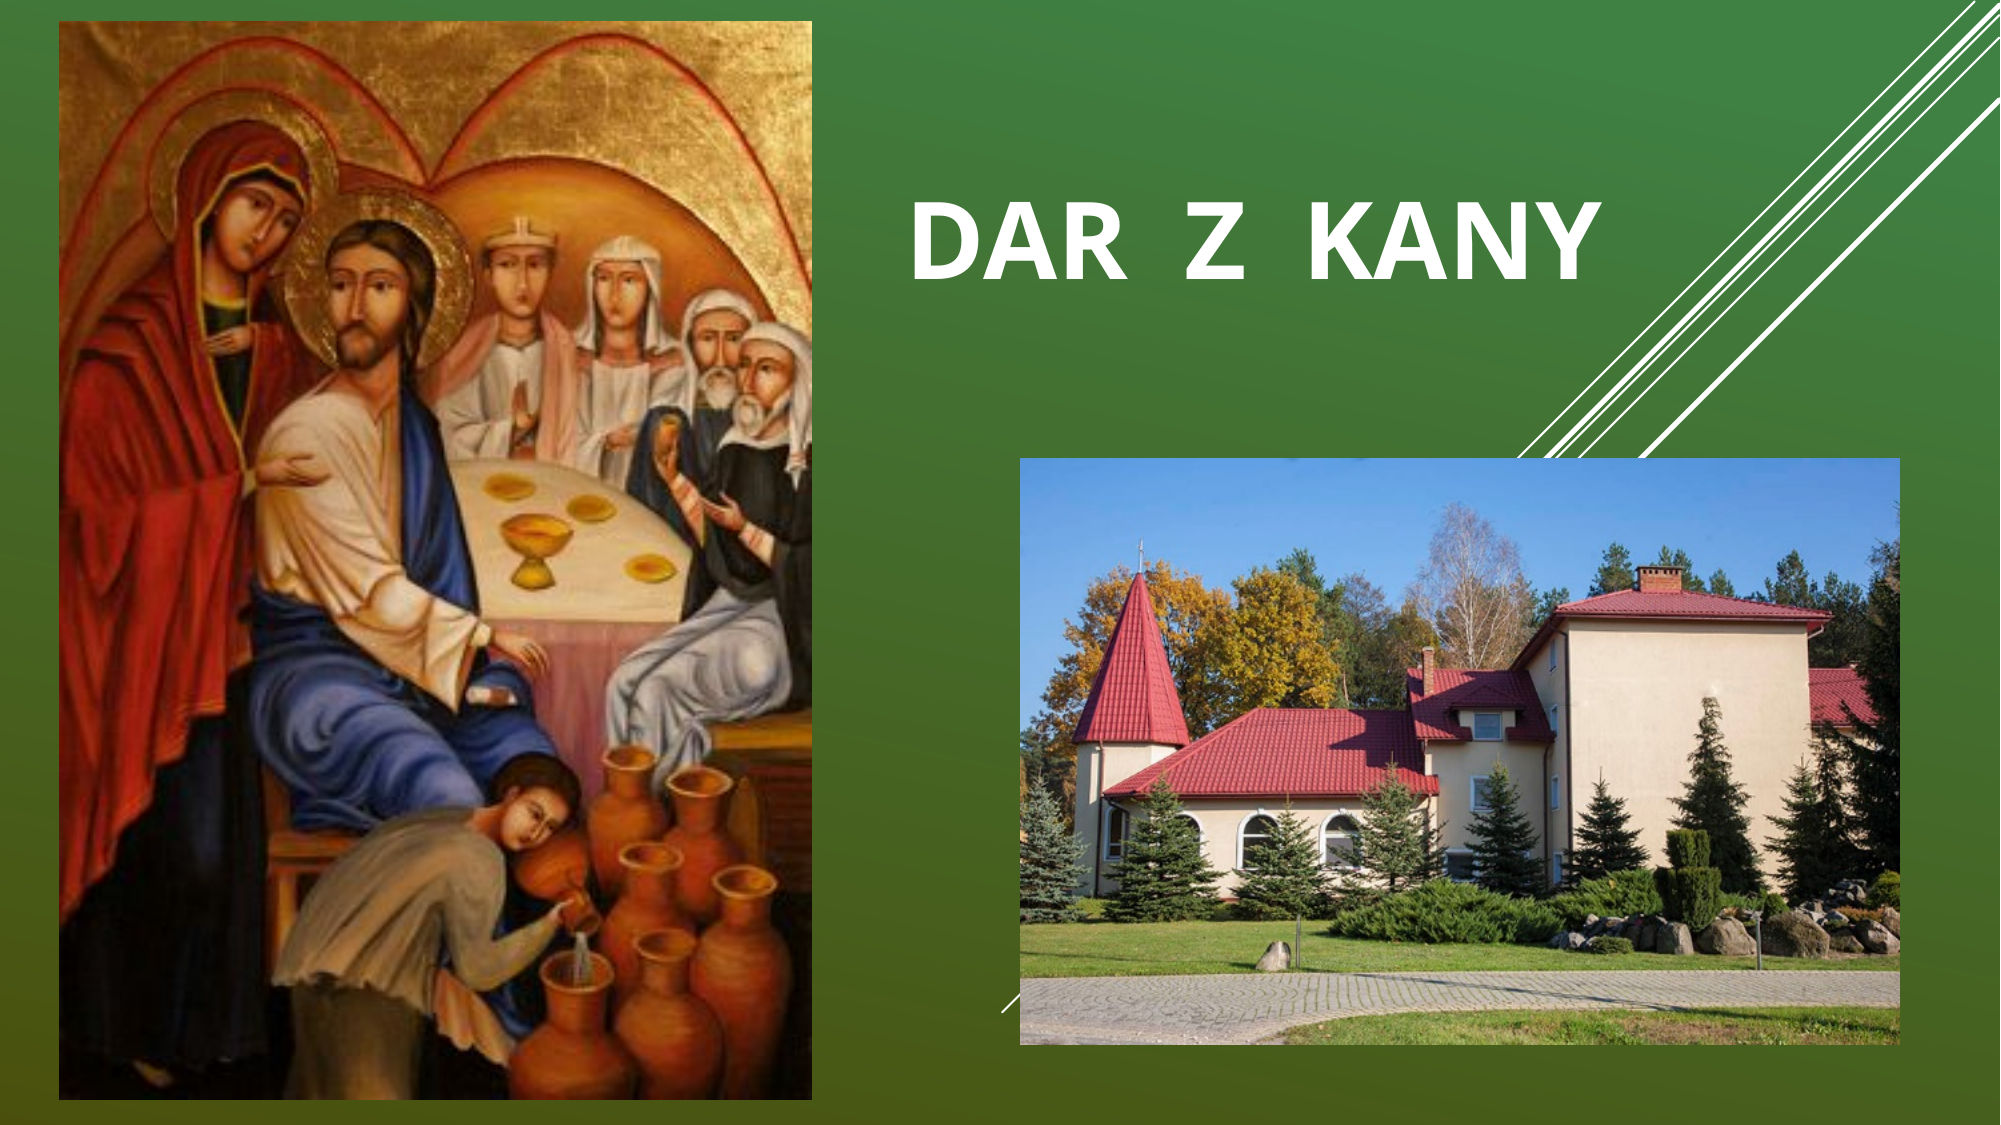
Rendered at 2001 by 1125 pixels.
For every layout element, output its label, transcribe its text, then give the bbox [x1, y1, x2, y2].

title Dar z Kany [890, 71, 1730, 309]
picture [1020, 458, 1900, 1046]
picture [59, 21, 812, 1101]
